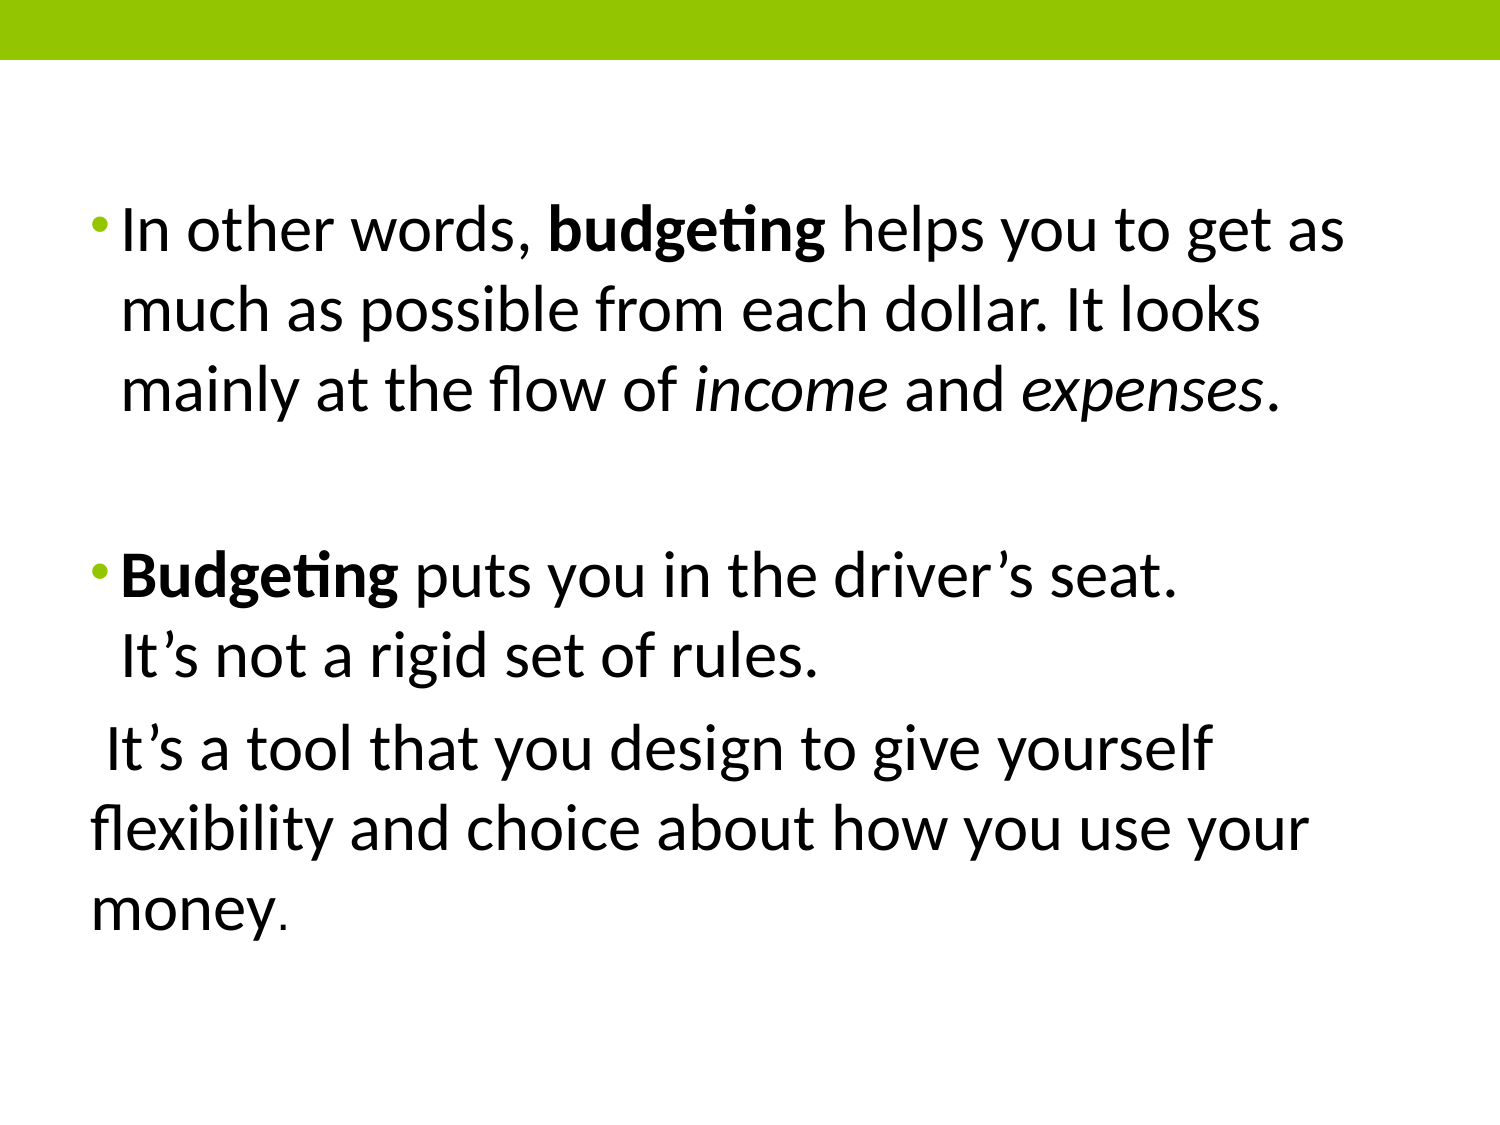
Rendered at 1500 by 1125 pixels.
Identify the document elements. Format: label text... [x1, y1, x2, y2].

list In other words, budgeting helps you to get as much as possible from each dollar. It looks mainly at the flow of income and expenses. Budgeting puts you in the driver’s seat. It’s not a rigid set of rules. It’s a tool that you design to give yourself flexibility and choice about how you use your money. [75, 176, 1425, 1063]
